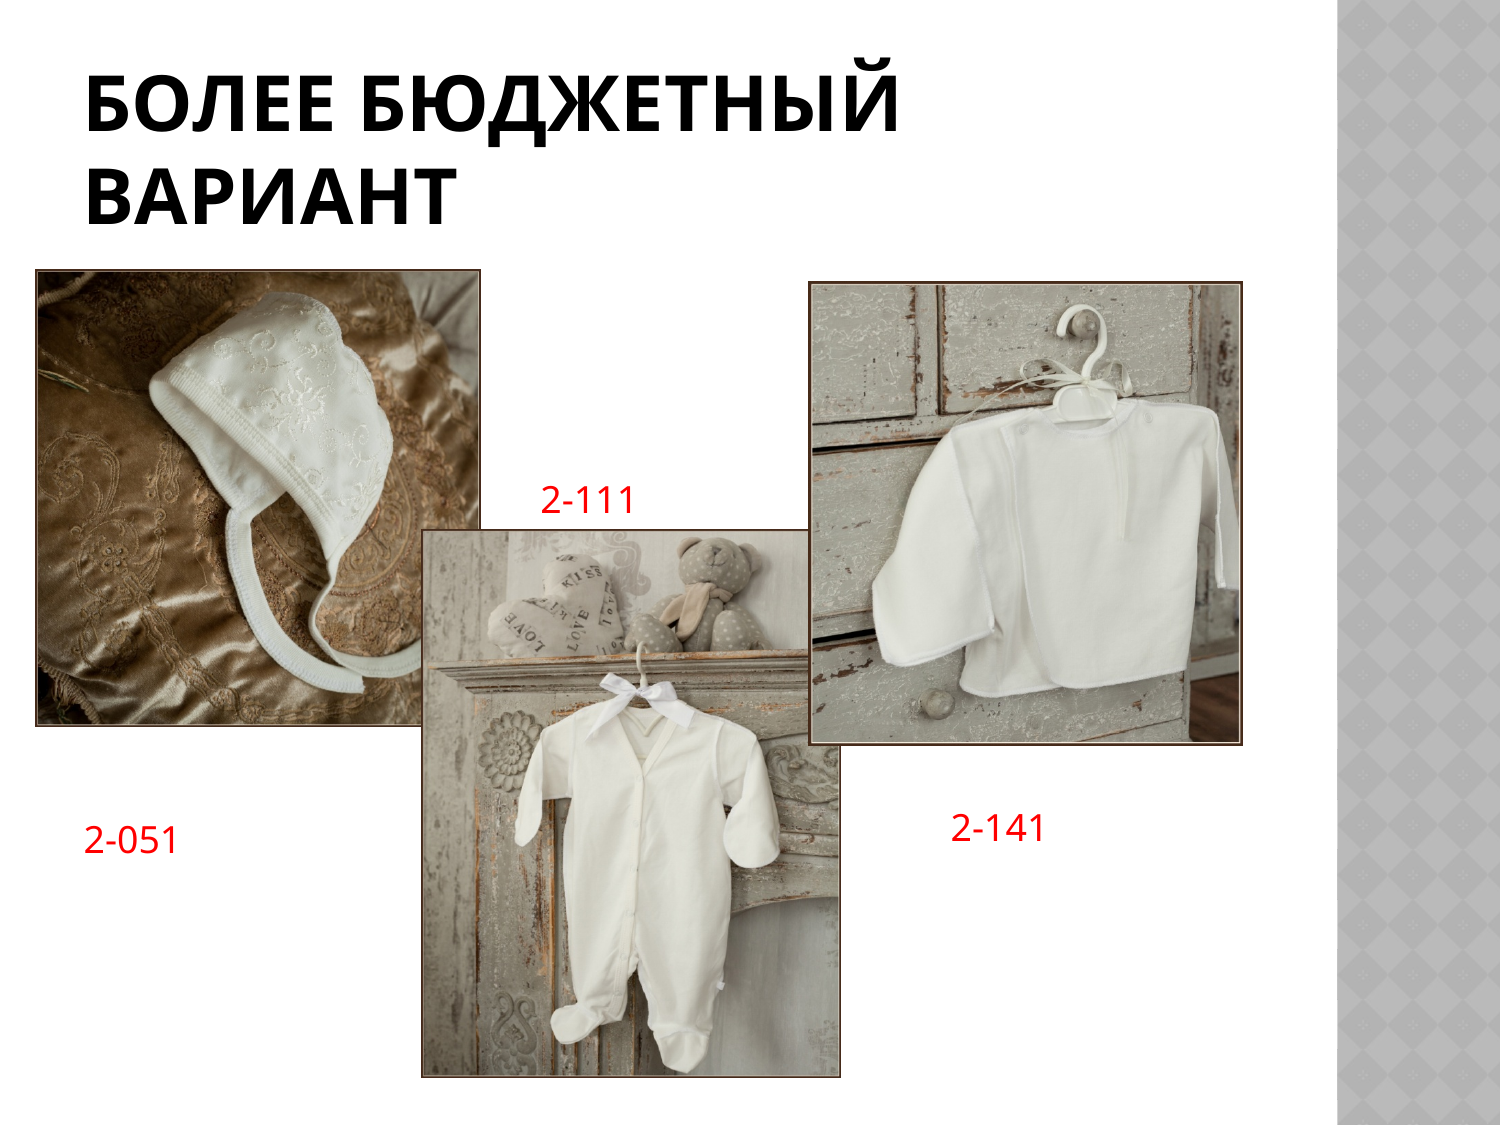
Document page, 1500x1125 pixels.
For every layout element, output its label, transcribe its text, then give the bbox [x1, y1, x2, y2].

picture [34, 269, 841, 1079]
picture [808, 280, 1243, 746]
title Более бюджетный вариант [75, 52, 1263, 240]
text_box 2-141 [935, 796, 1064, 857]
text_box 2-111 [525, 468, 654, 526]
text_box 2-051 [68, 808, 197, 869]
